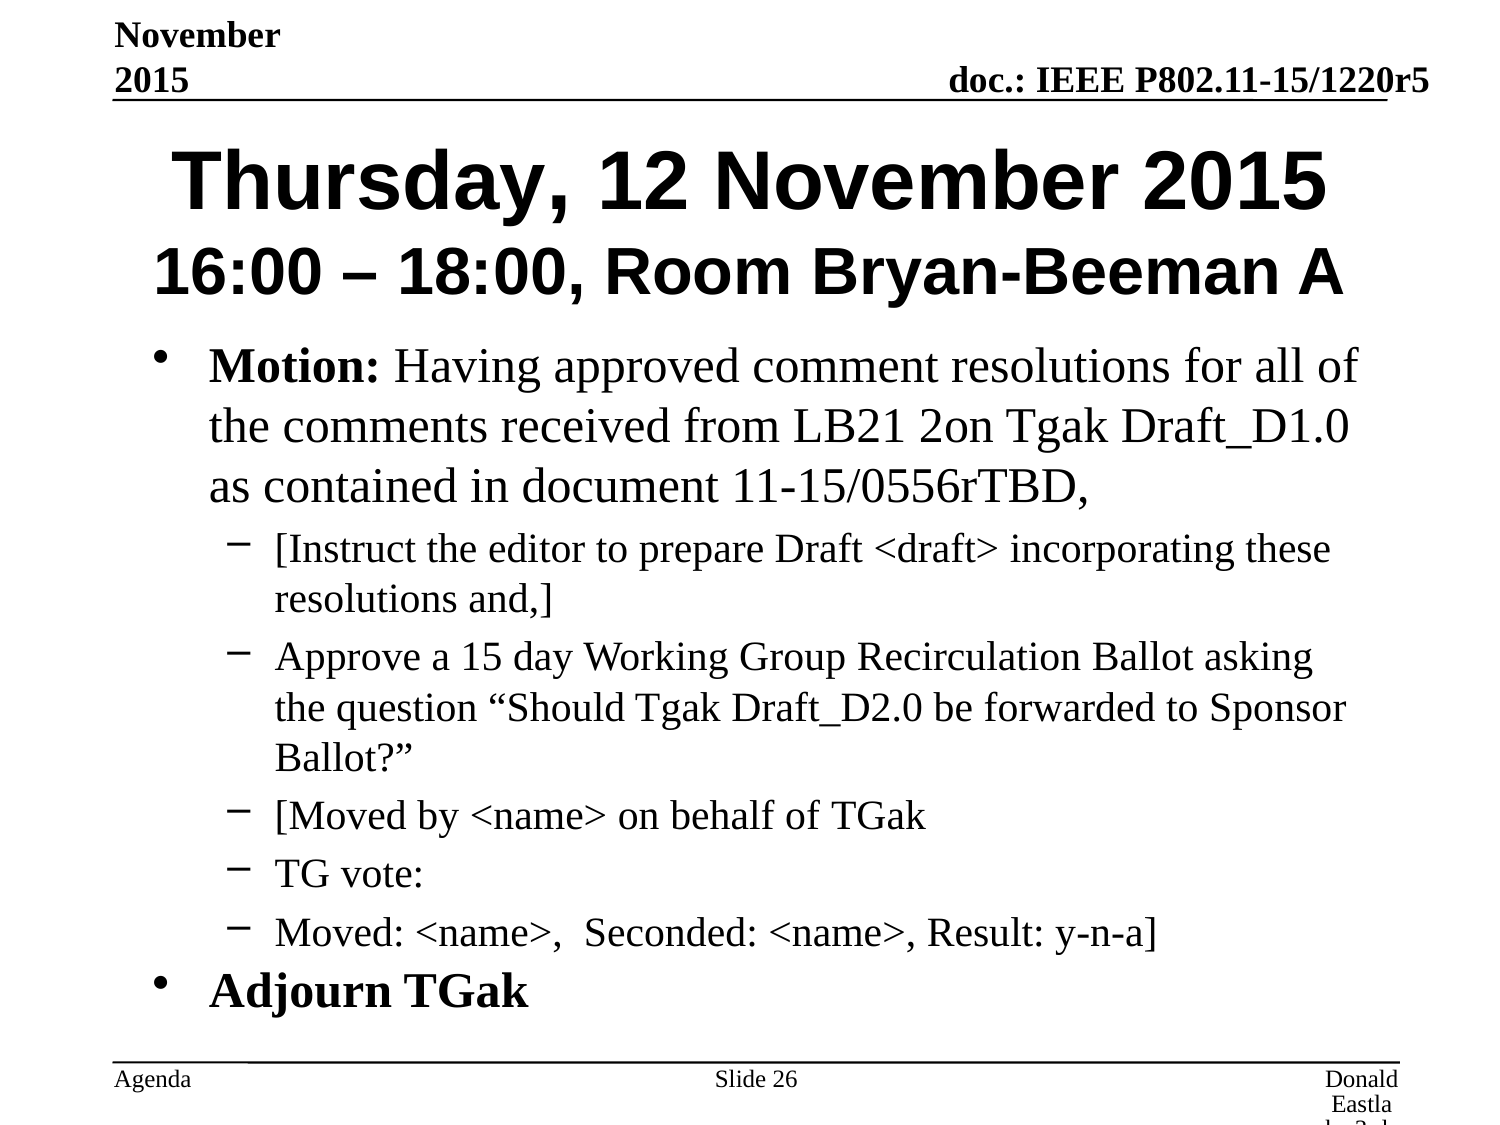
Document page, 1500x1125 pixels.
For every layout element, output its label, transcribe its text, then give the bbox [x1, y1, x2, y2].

slide_number Slide 26 [712, 1063, 800, 1093]
footer Donald Eastlake 3rd, Huawei Technologies [1325, 1062, 1402, 1093]
title Thursday, 12 November 2015 16:00 – 18:00, Room Bryan-Beeman A [112, 112, 1388, 313]
list Motion: Having approved comment resolutions for all of the comments received from LB21 2on Tgak Draft_D1.0 as contained in document 11-15/0556rTBD, [Instruct the editor to prepare Draft <draft> incorporating these resolutions and,] Approve a 15 day Working Group Recirculation Ballot asking the question “Should Tgak Draft_D2.0 be forwarded to Sponsor Ballot?” [Moved by <name> on behalf of TGak TG vote: Moved: <name>, Seconded: <name>, Result: y-n-a] Adjourn TGak [137, 324, 1388, 1063]
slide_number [114, 54, 290, 100]
